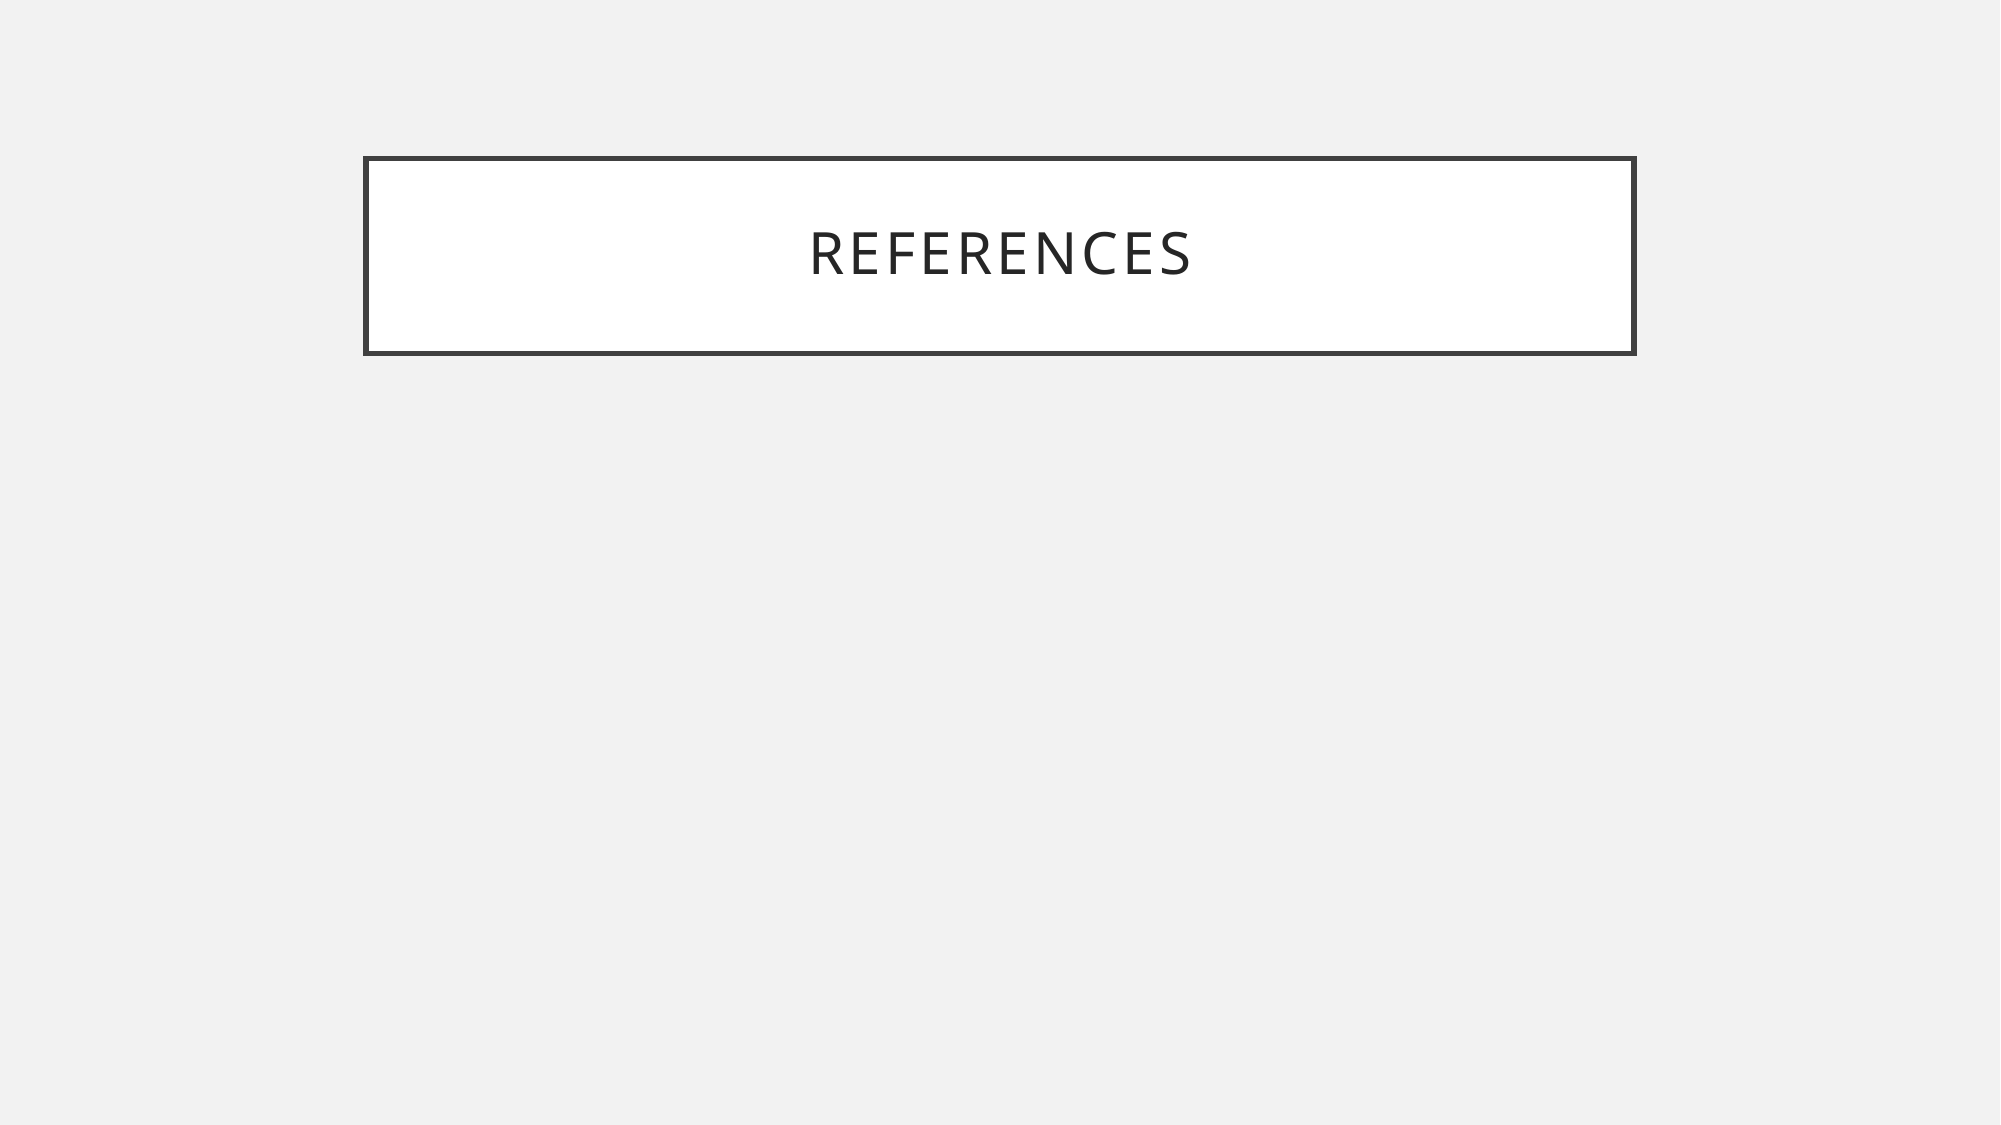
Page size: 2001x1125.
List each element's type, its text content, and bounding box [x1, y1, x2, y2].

title References [363, 156, 1637, 356]
